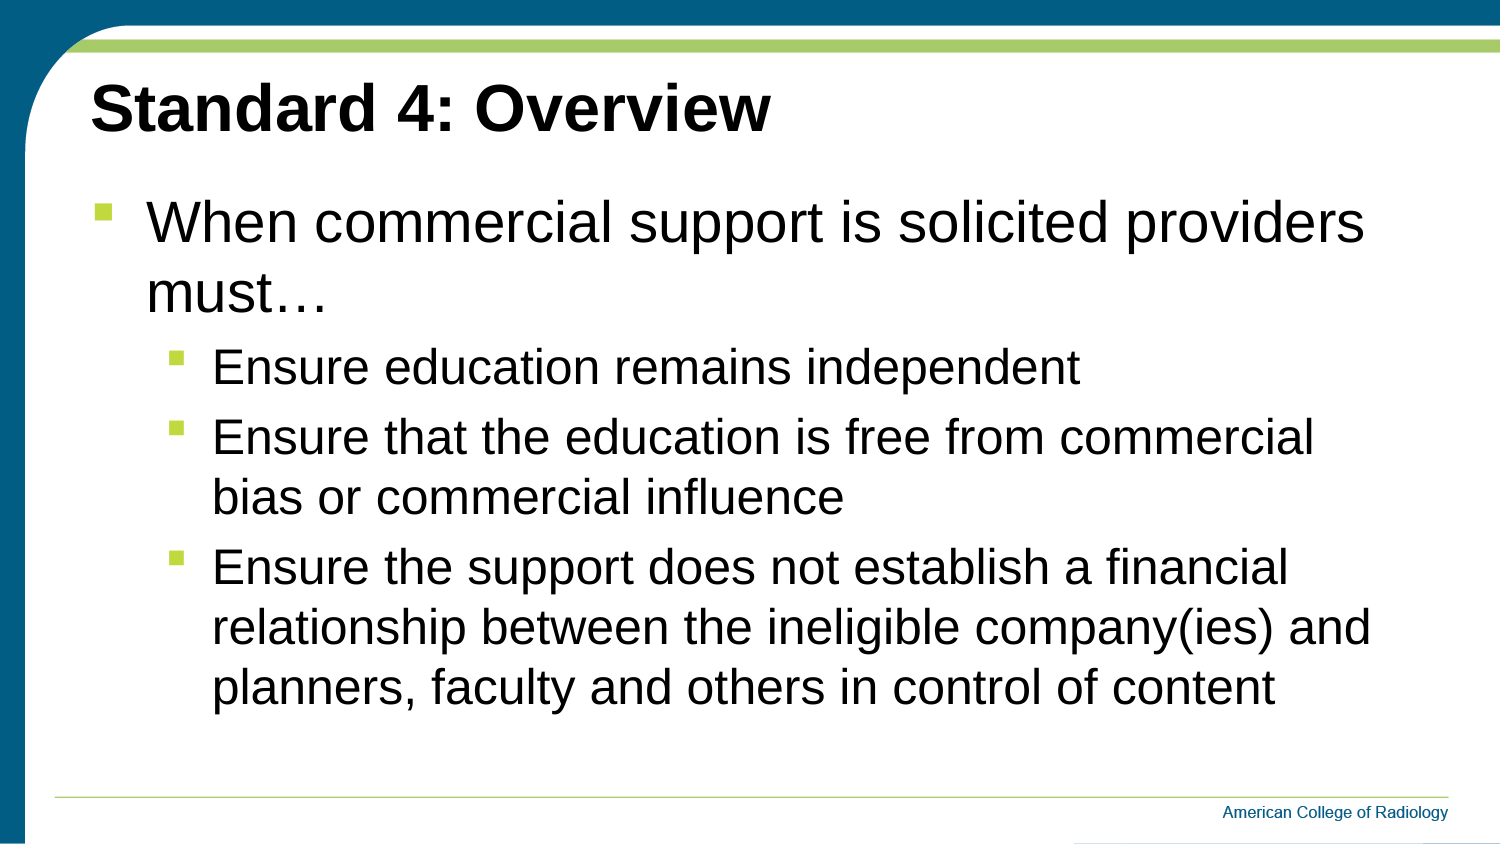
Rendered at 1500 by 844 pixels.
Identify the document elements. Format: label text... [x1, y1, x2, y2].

title Standard 4: Overview [75, 34, 1425, 175]
list When commercial support is solicited providers must… Ensure education remains independent Ensure that the education is free from commercial bias or commercial influence Ensure the support does not establish a financial relationship between the ineligible company(ies) and planners, faculty and others in control of content [75, 176, 1425, 772]
picture [26, 26, 1500, 844]
